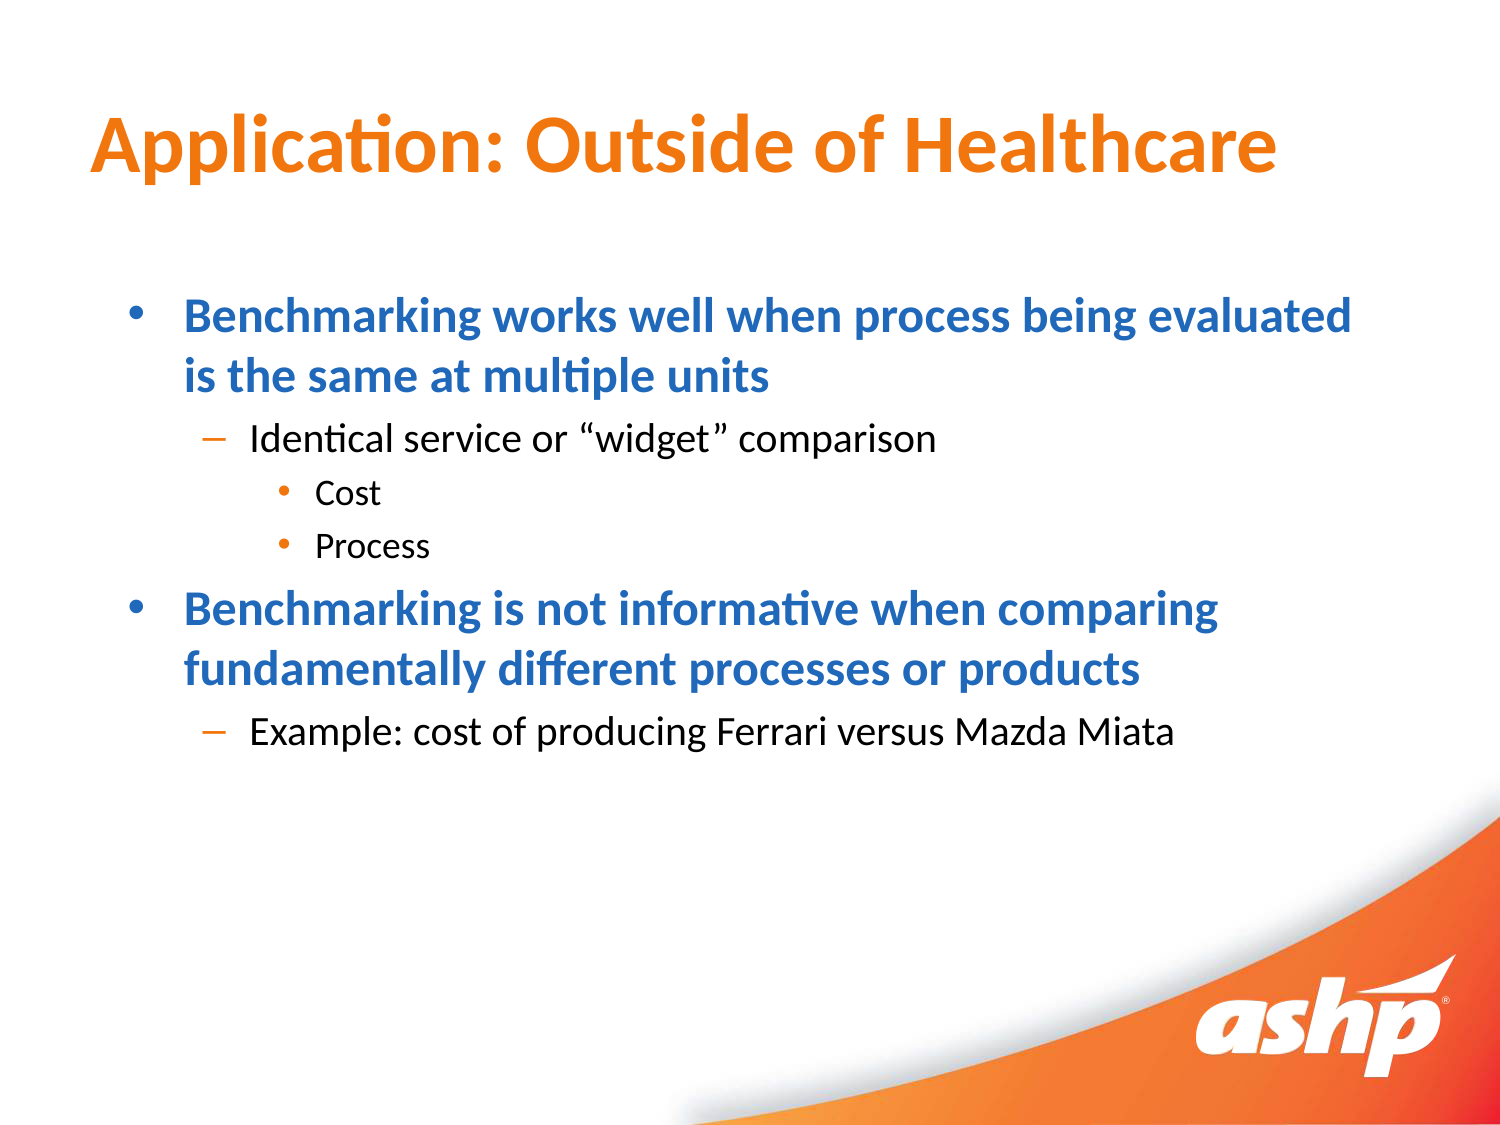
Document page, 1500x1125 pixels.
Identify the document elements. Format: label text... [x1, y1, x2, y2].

picture [0, 0, 1500, 1125]
title Application: Outside of Healthcare [75, 45, 1425, 233]
list Benchmarking works well when process being evaluated is the same at multiple units Identical service or “widget” comparison Cost Process Benchmarking is not informative when comparing fundamentally different processes or products Example: cost of producing Ferrari versus Mazda Miata [112, 275, 1388, 950]
